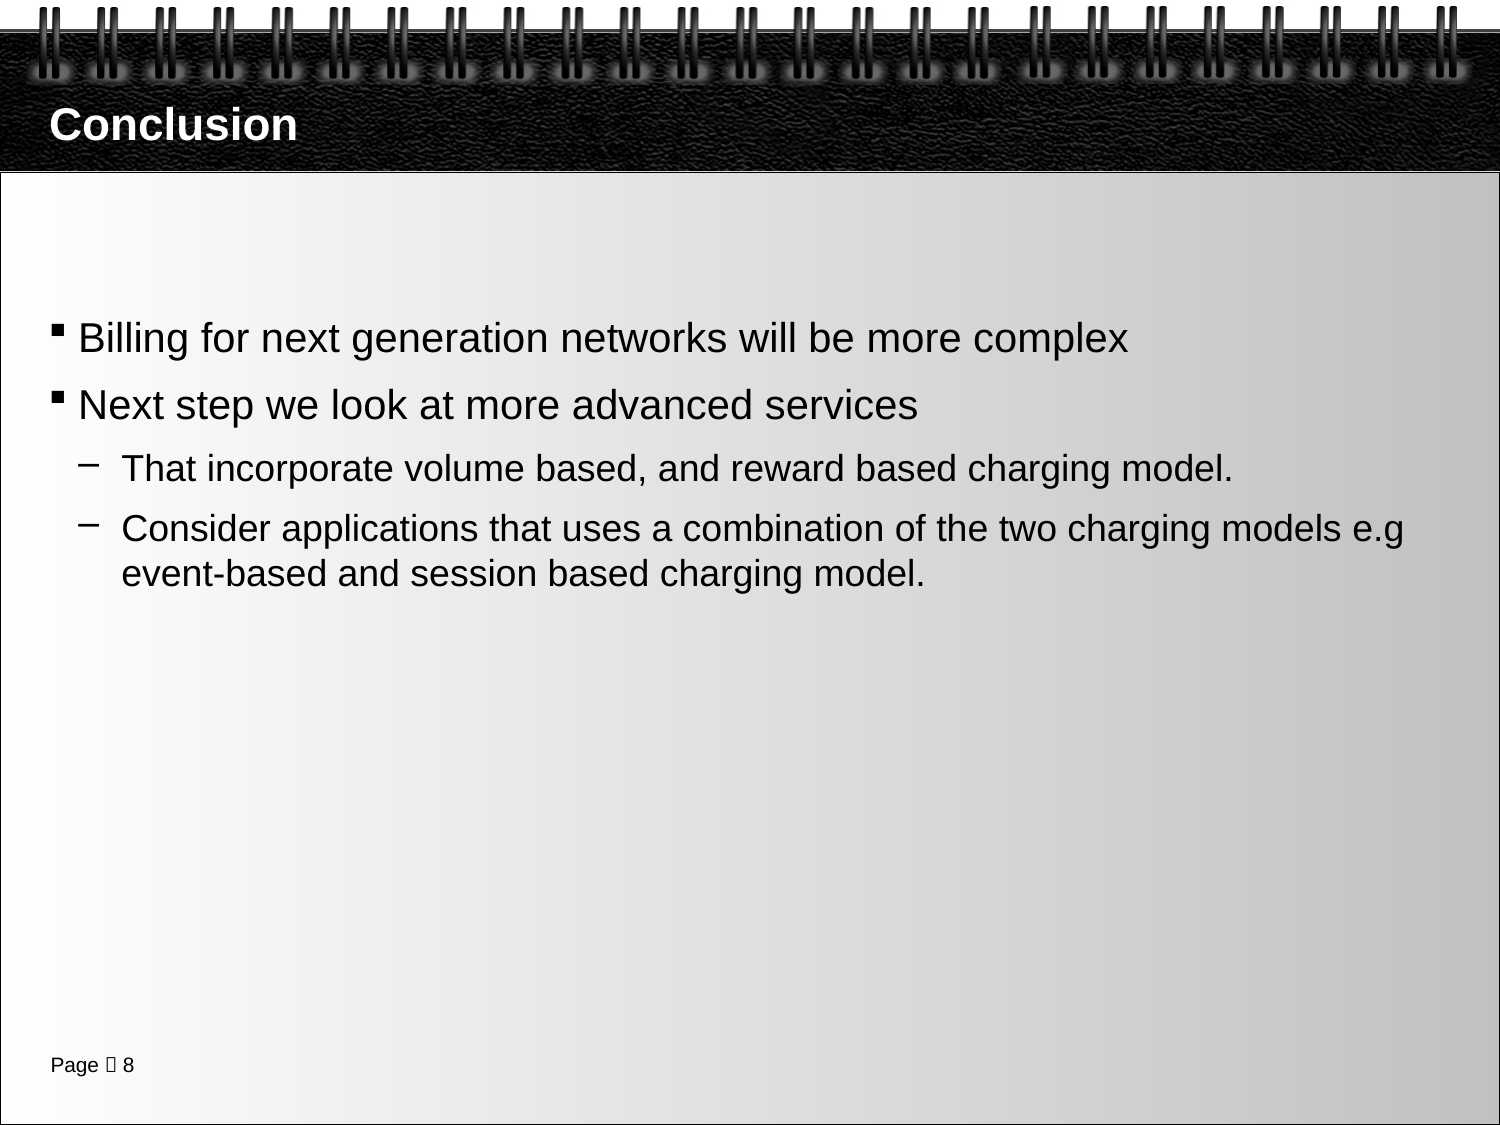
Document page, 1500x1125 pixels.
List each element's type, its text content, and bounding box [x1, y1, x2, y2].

picture [0, 0, 1500, 172]
title Conclusion [48, 92, 1448, 200]
list Billing for next generation networks will be more complex Next step we look at more advanced services That incorporate volume based, and reward based charging model. Consider applications that uses a combination of the two charging models e.g event-based and session based charging model. [48, 243, 1448, 952]
